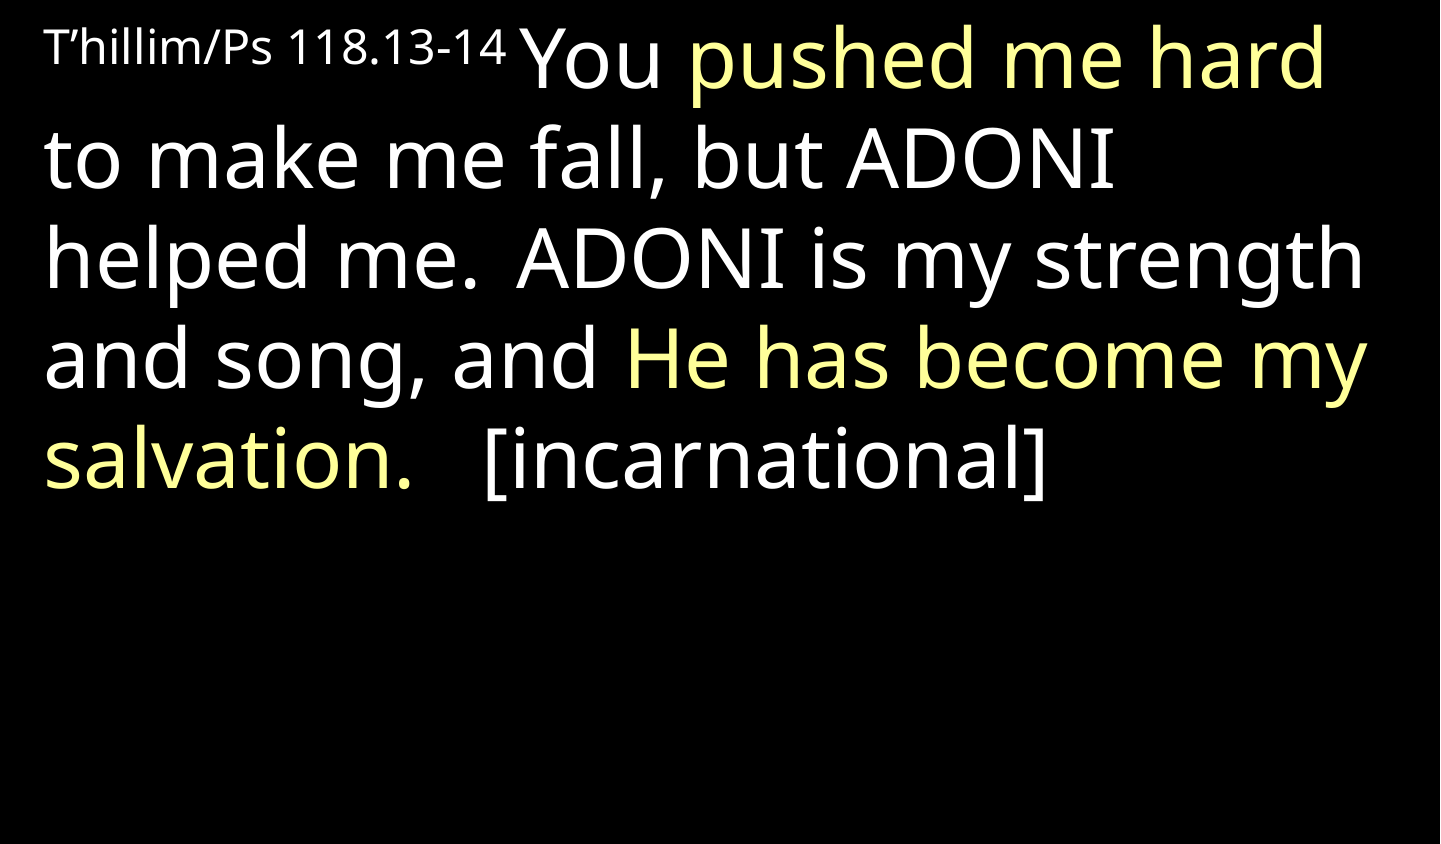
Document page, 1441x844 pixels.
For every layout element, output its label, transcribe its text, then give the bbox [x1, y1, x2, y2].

subtitle T’hillim/Ps 118.13-14 You pushed me hard to make me fall, but Adoni helped me. Adoni is my strength and song, and He has become my salvation. [incarnational] [32, 0, 1408, 844]
